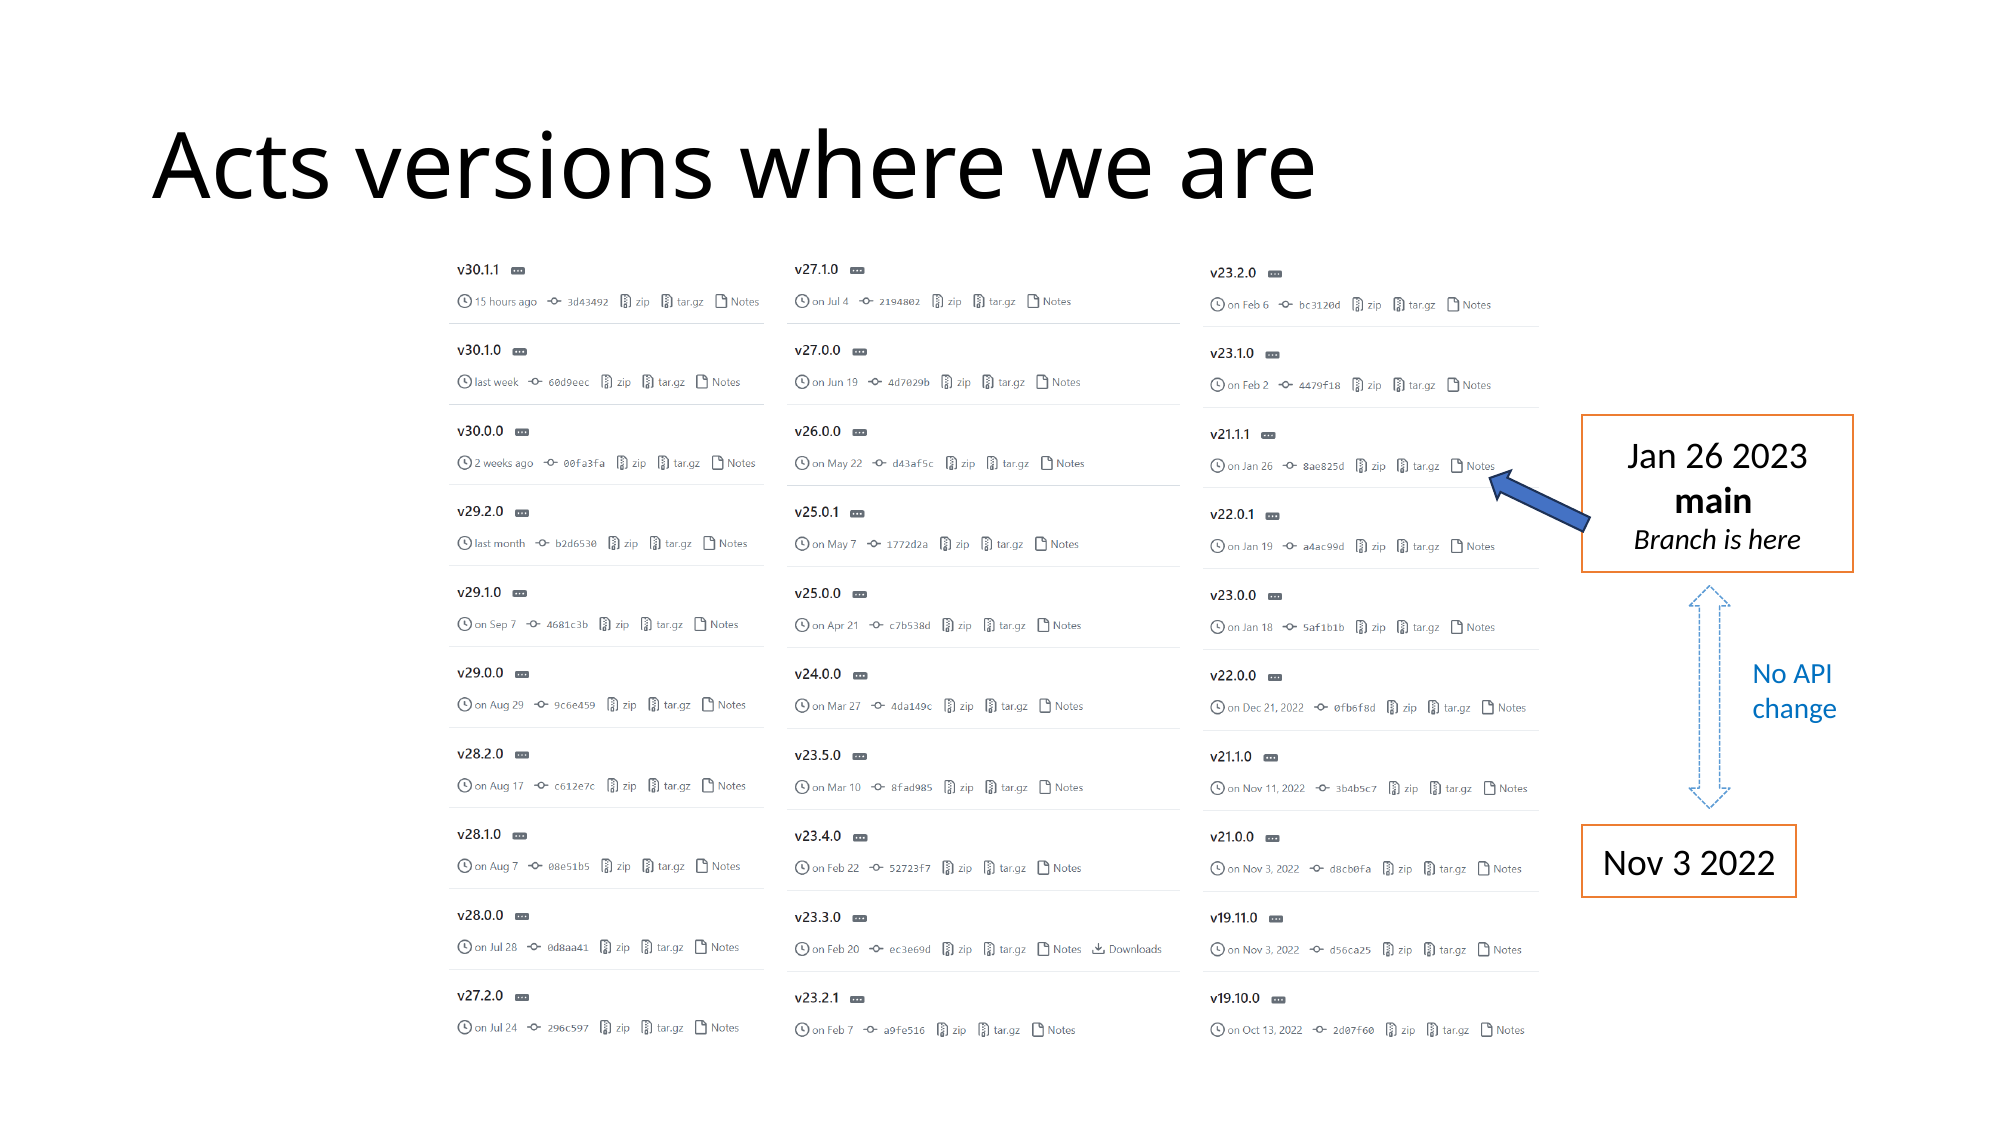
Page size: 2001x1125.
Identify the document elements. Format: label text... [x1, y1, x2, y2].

text_box Nov 3 2022 [1581, 824, 1797, 898]
title Acts versions where we are [137, 59, 1863, 278]
picture [787, 250, 1180, 1043]
text_box [1539, 491, 1592, 533]
picture [449, 252, 764, 1043]
picture [1203, 250, 1539, 1043]
text_box Jan 26 2023 main Branch is here [1581, 414, 1854, 573]
text_box [1689, 585, 1730, 809]
text_box No API change [1737, 646, 1855, 732]
